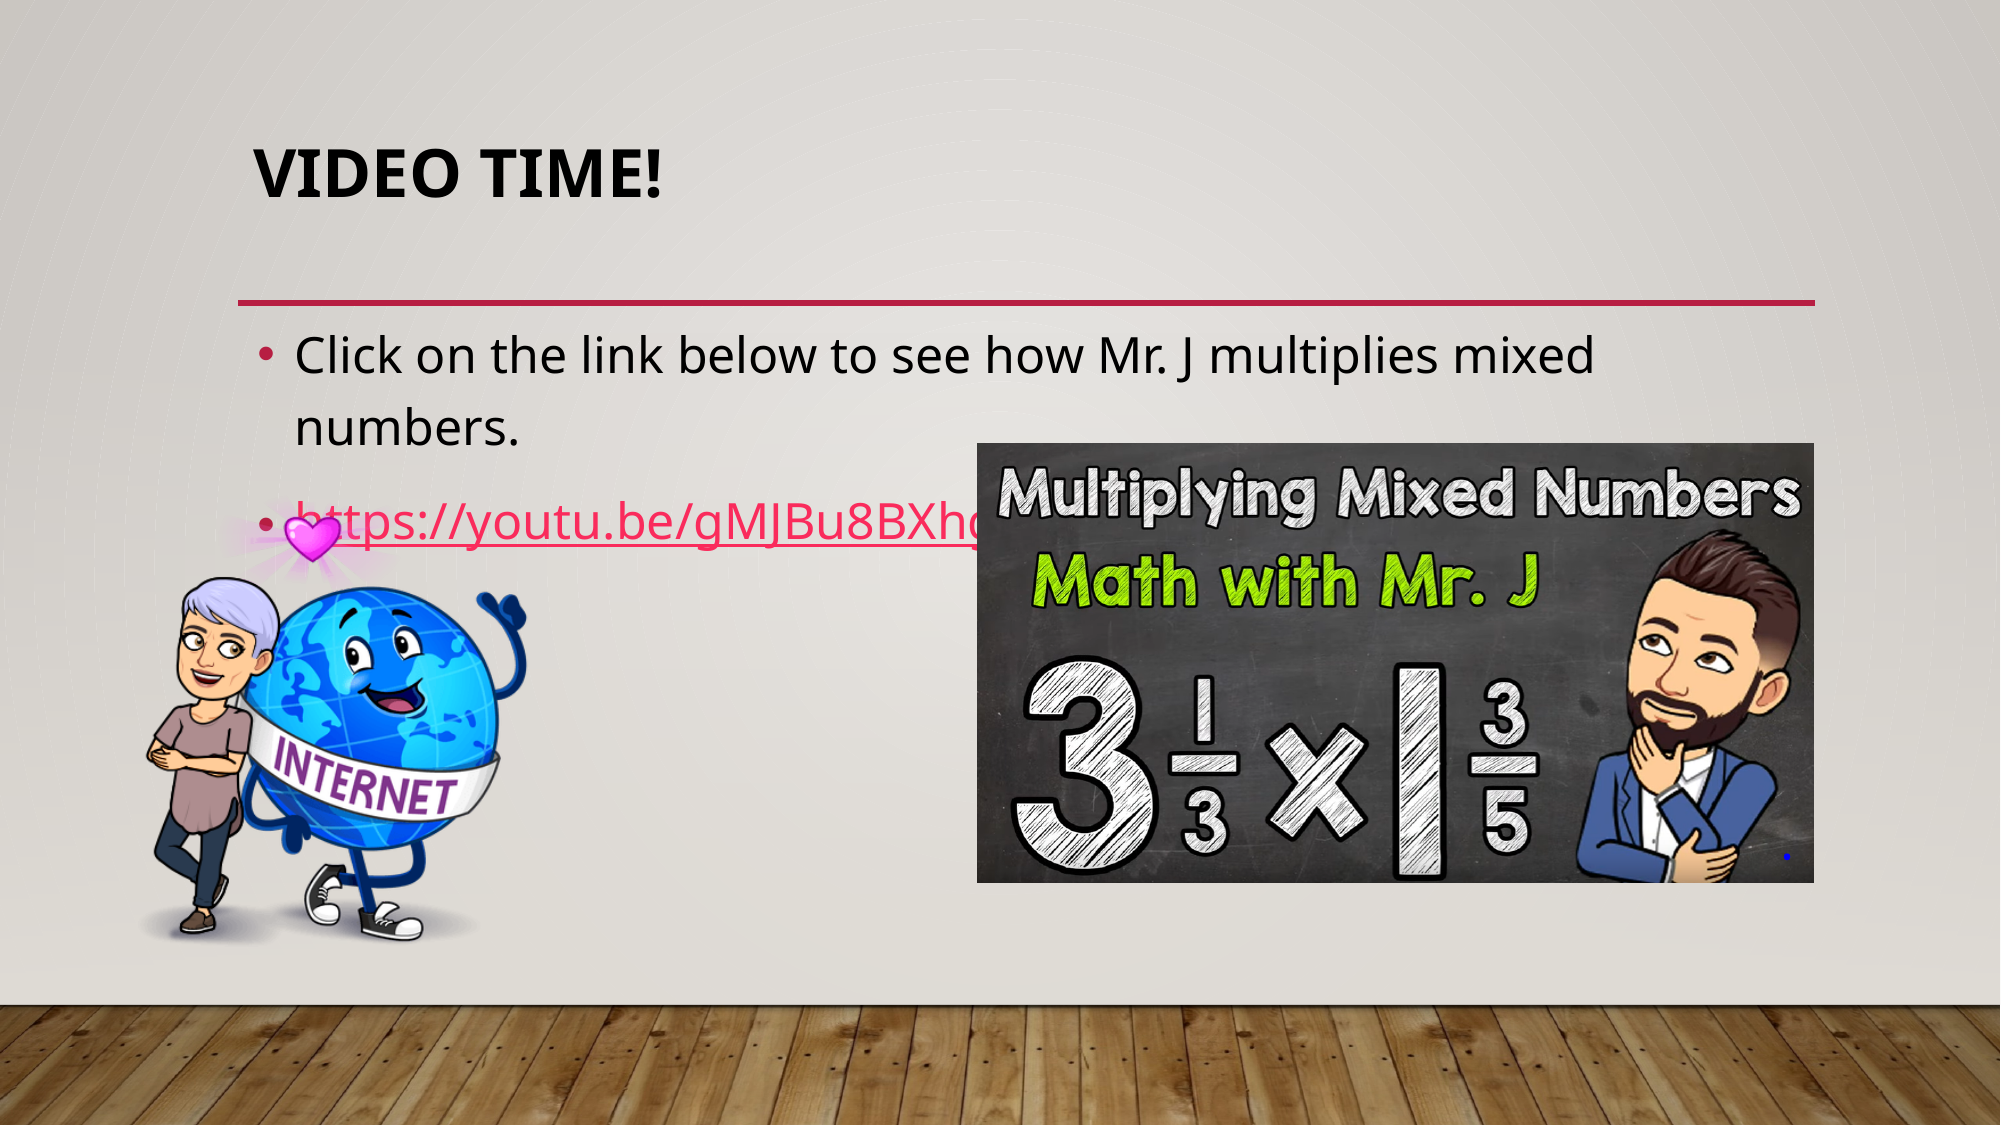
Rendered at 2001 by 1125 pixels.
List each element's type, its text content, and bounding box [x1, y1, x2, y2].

picture [88, 494, 542, 947]
title Video time! [238, 131, 1814, 305]
list Click on the link below to see how Mr. J multiplies mixed numbers. https://youtu.be/gMJBu8BXhgU [242, 304, 1758, 772]
picture [0, 1005, 2000, 1125]
picture [977, 443, 1814, 884]
